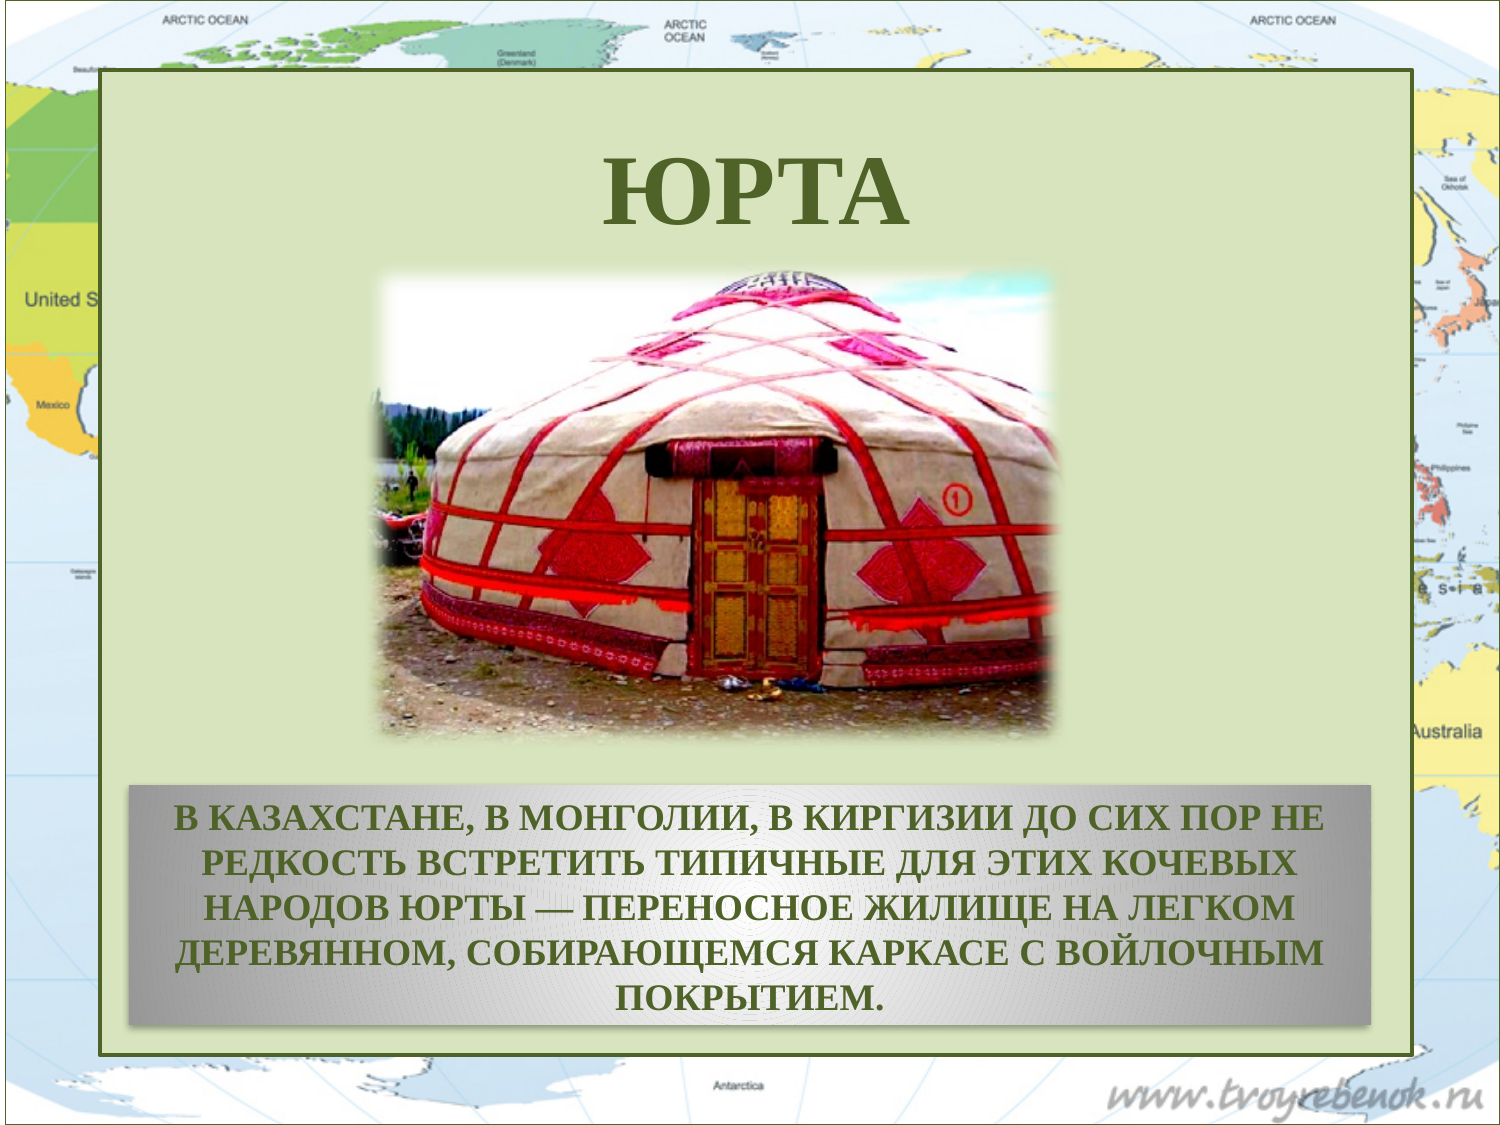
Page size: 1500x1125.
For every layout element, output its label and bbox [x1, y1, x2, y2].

text_box [5, 0, 1500, 1125]
picture [362, 257, 1067, 751]
